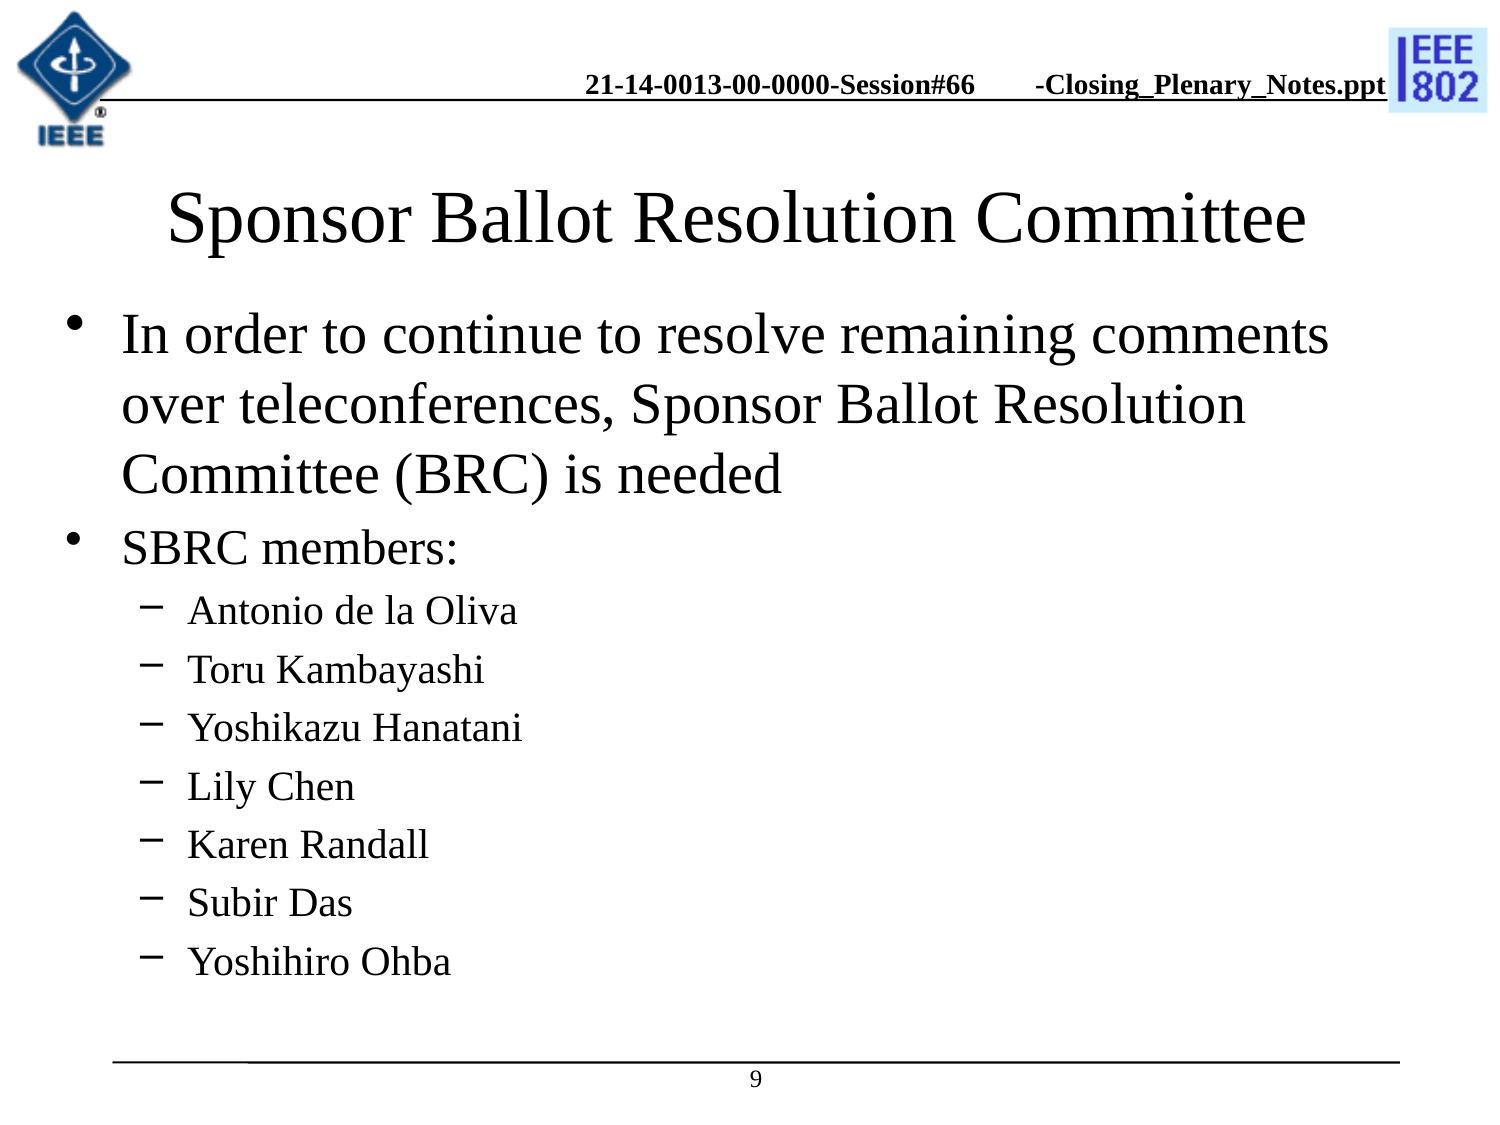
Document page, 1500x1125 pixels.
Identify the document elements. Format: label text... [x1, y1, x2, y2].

picture [12, 9, 137, 150]
picture [1374, 9, 1499, 138]
list In order to continue to resolve remaining comments over teleconferences, Sponsor Ballot Resolution Committee (BRC) is needed SBRC members: Antonio de la Oliva Toru Kambayashi Yoshikazu Hanatani Lily Chen Karen Randall Subir Das Yoshihiro Ohba [49, 287, 1438, 1051]
slide_number 9 [712, 1061, 800, 1093]
title Sponsor Ballot Resolution Committee [99, 124, 1376, 287]
